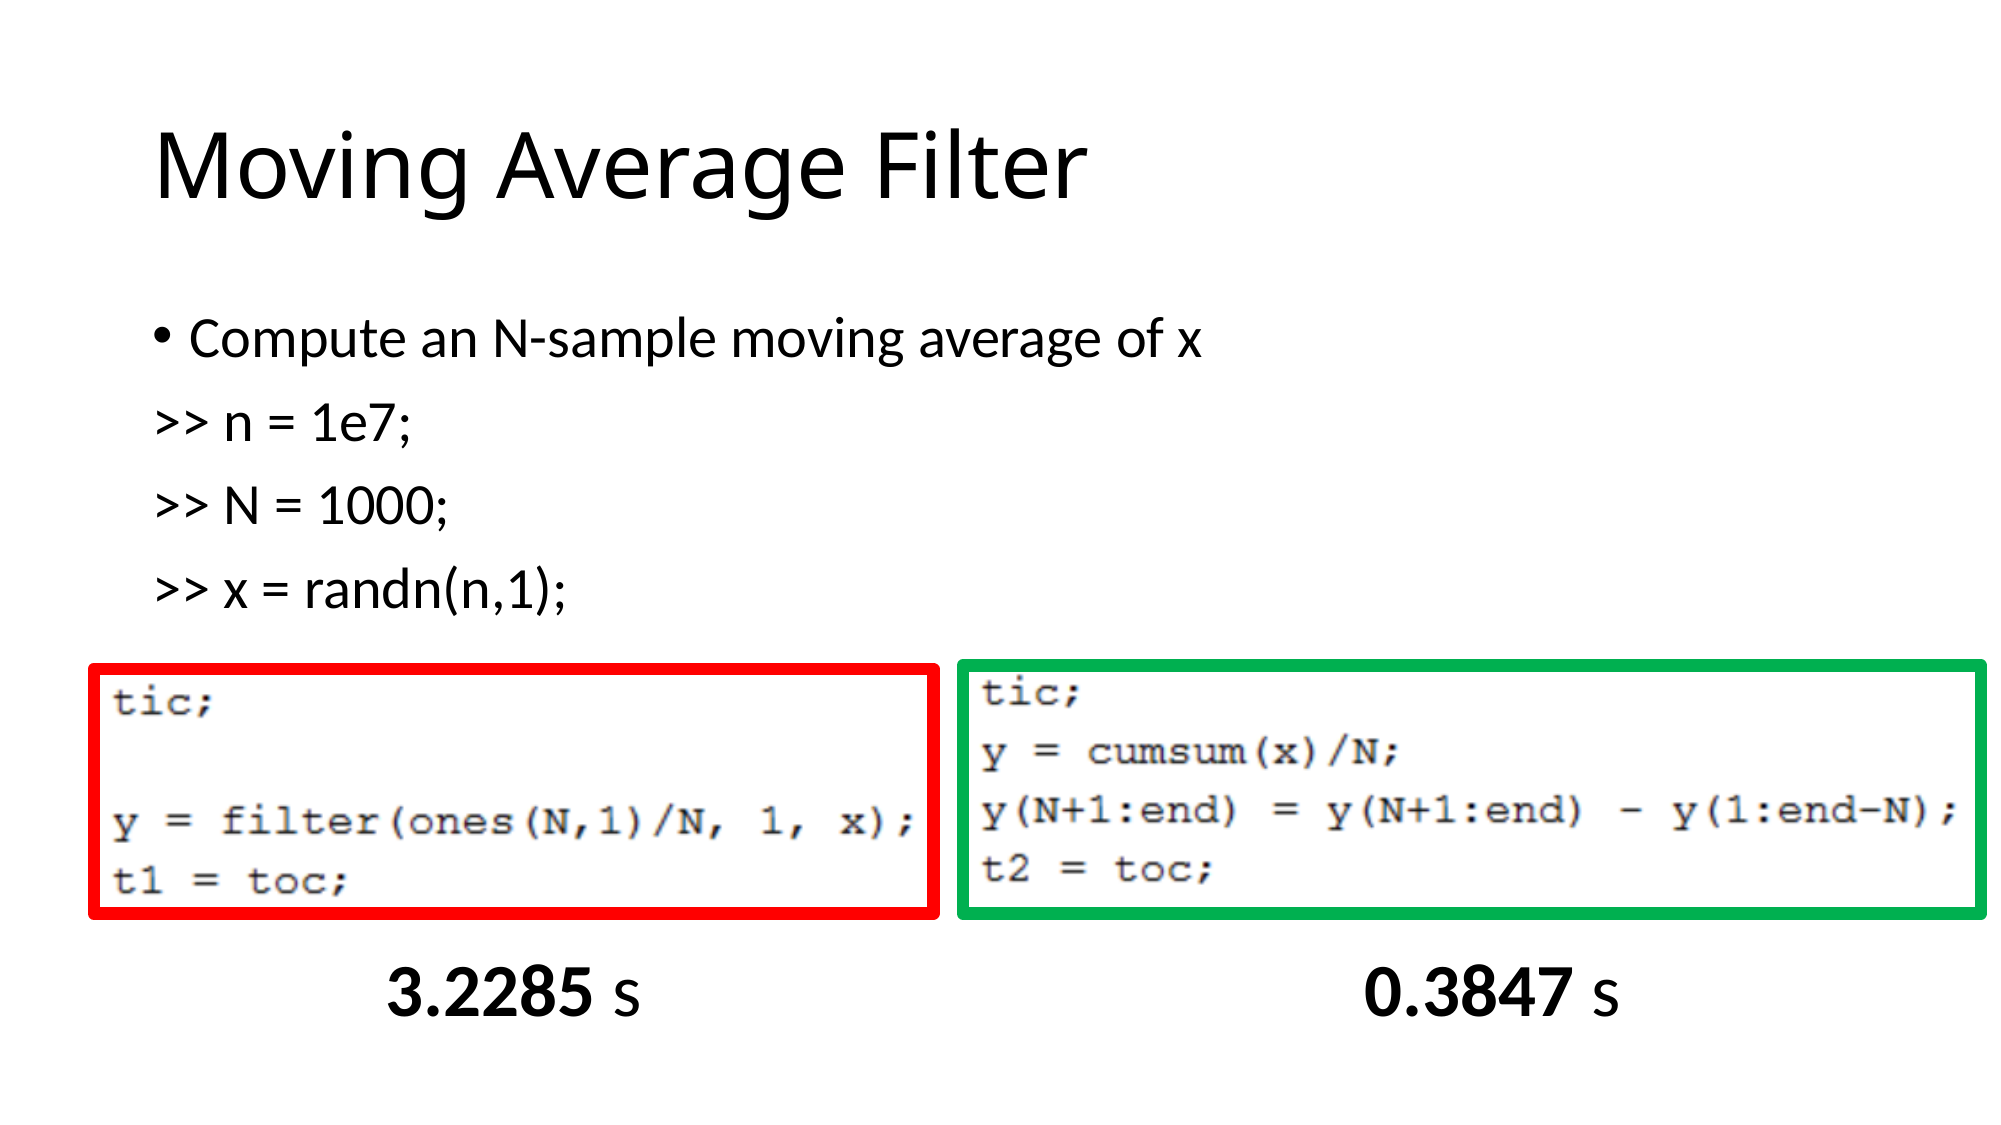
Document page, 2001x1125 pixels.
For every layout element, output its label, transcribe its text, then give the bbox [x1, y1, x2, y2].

title Moving Average Filter [137, 59, 1863, 278]
picture [99, 675, 927, 908]
picture [969, 671, 1975, 908]
text_box 3.2285 s [370, 933, 657, 1039]
list Compute an N-sample moving average of x >> n = 1e7; >> N = 1000; >> x = randn(n,1); [137, 299, 1863, 1014]
text_box 0.3847 s [1349, 933, 1636, 1039]
